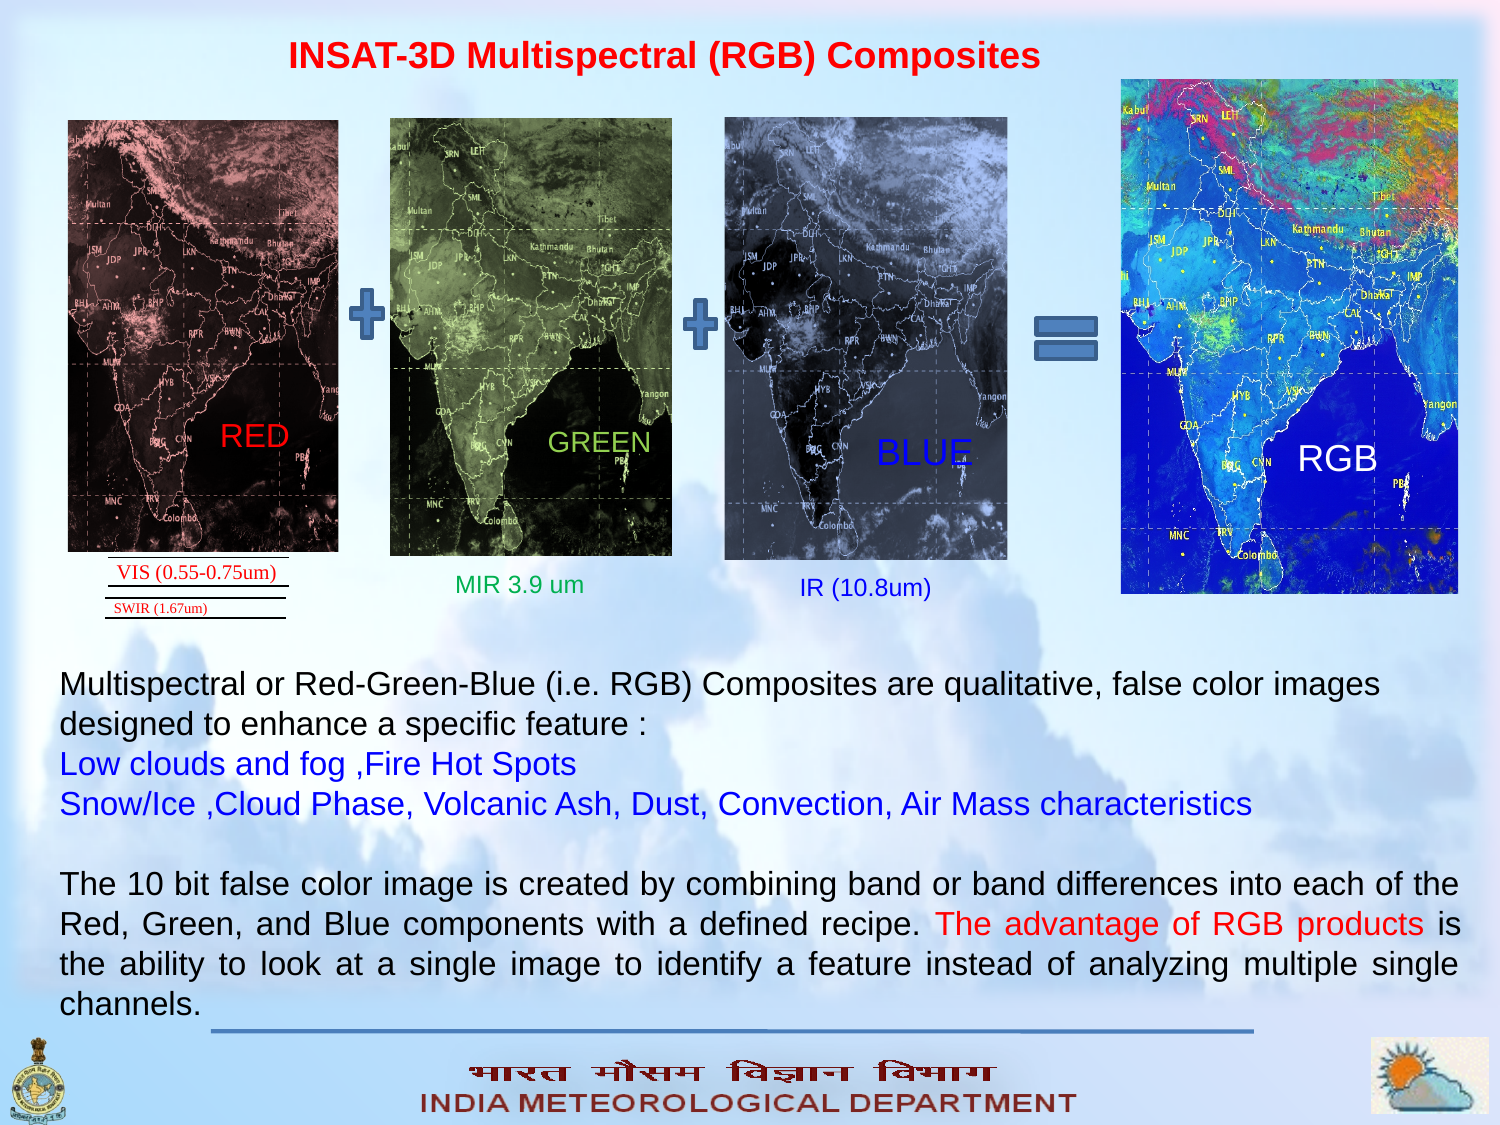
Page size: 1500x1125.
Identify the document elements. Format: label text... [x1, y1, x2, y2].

table_header SWIR (1.67um) [105, 599, 286, 617]
picture [1120, 79, 1459, 594]
picture [1371, 1037, 1489, 1114]
picture [67, 119, 339, 553]
text_box [349, 288, 384, 340]
text_box [1034, 340, 1098, 361]
picture [724, 117, 1008, 560]
picture [7, 1034, 71, 1125]
text_box Multispectral or Red-Green-Blue (i.e. RGB) Composites are qualitative, false color images designed to enhance a specific feature : Low clouds and fog ,Fire Hot Spots Snow/Ice ,Cloud Phase, Volcanic Ash, Dust, Convection, Air Mass characteristics The 10 bit false color image is created by combining band or band differences into each of the Red, Green, and Blue components with a defined recipe. The advantage of RGB products is the ability to look at a single image to identify a feature instead of analyzing multiple single channels. [44, 655, 1477, 1109]
text_box MIR 3.9 um [440, 564, 607, 606]
text_box [683, 298, 718, 350]
text_box [1034, 316, 1098, 337]
picture [389, 118, 673, 556]
table_header VIS (0.55-0.75um) [108, 561, 289, 585]
text_box IR (10.8um) [784, 568, 947, 610]
text_box INSAT-3D Multispectral (RGB) Composites [273, 23, 1057, 84]
